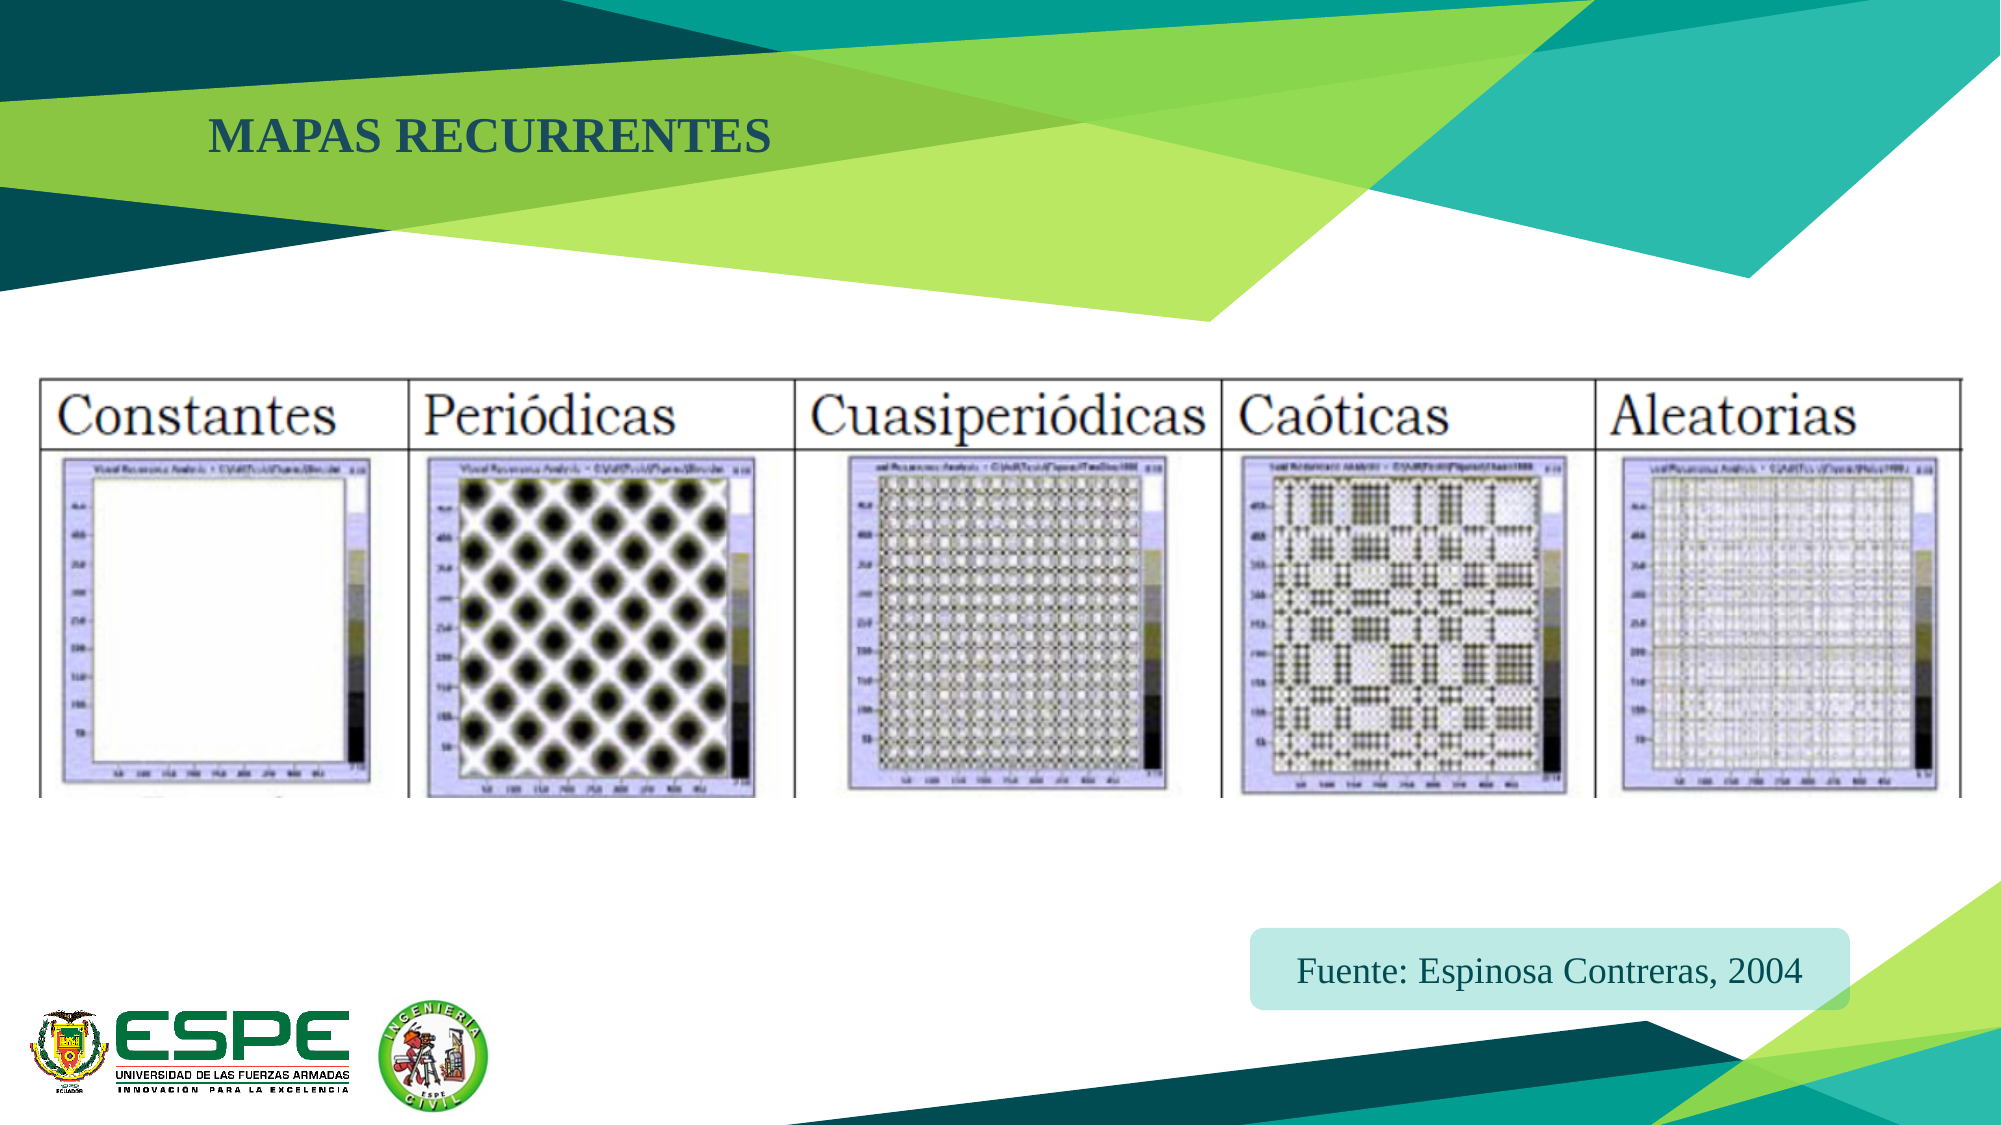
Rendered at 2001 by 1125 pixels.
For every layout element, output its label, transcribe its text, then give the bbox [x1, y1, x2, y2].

picture [374, 996, 492, 1115]
picture [35, 370, 1965, 798]
picture [30, 1009, 349, 1093]
text_box Fuente: Espinosa Contreras, 2004 [1249, 927, 1850, 1011]
title MAPAS RECURRENTES [193, 87, 1807, 275]
